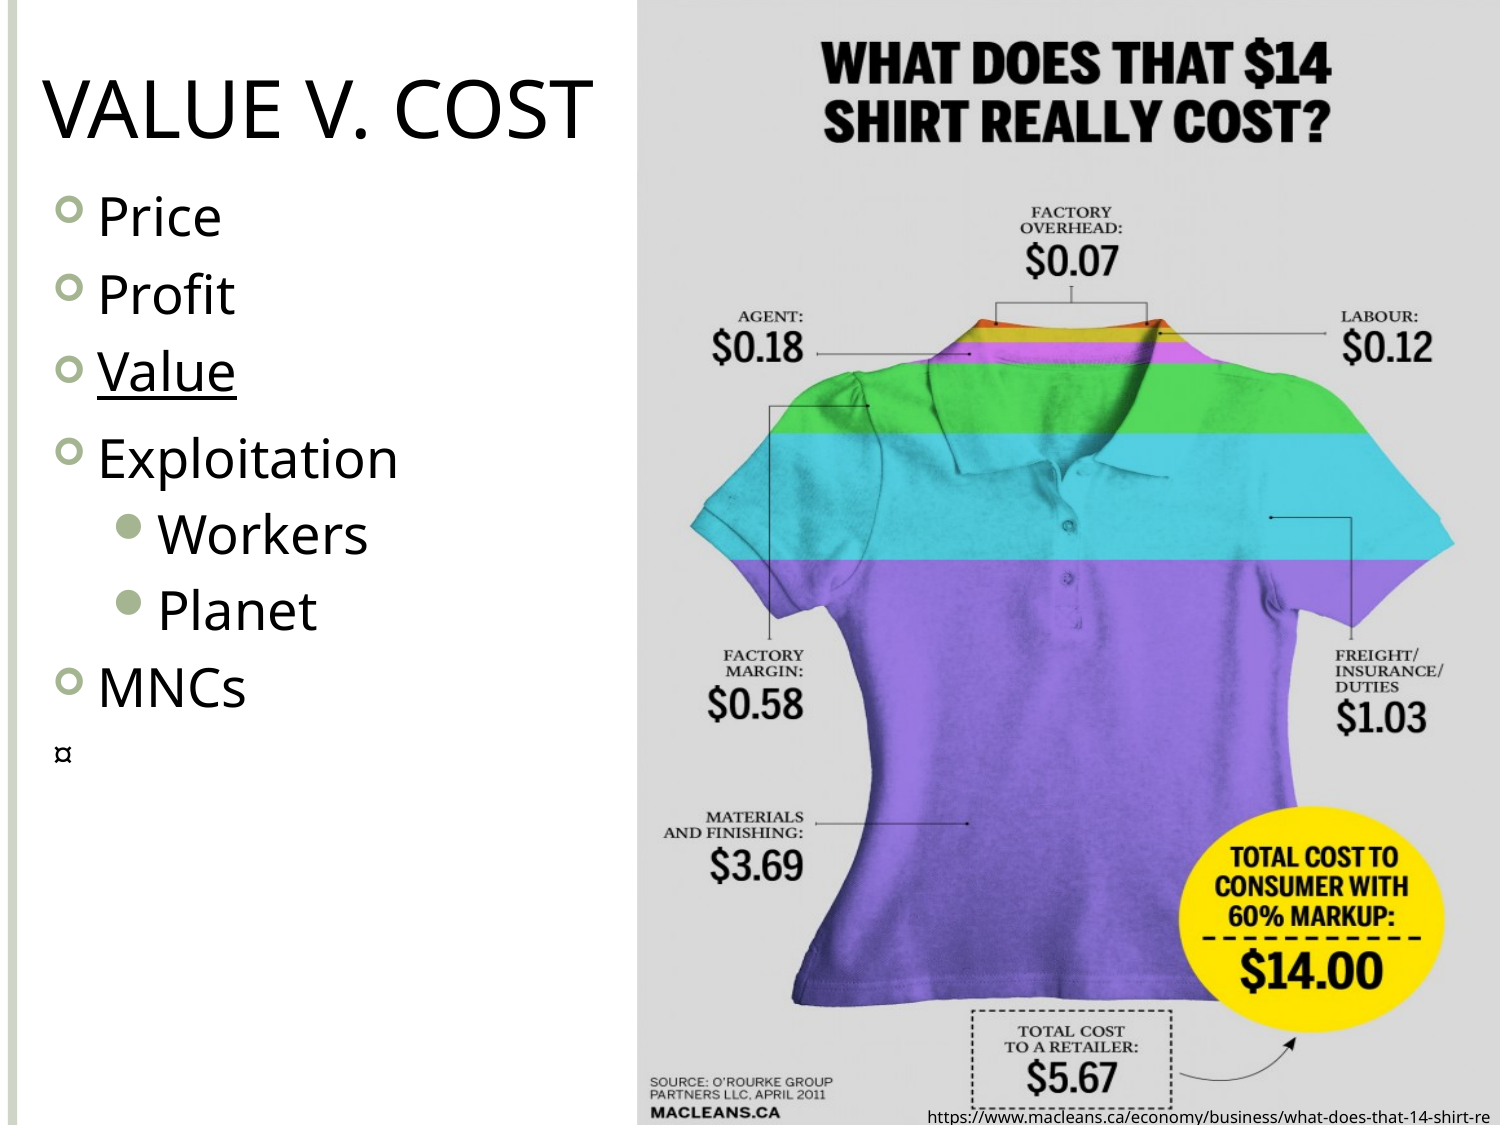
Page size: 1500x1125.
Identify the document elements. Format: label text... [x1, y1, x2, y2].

picture [636, 0, 1500, 1125]
title Value v. Cost [0, 0, 633, 163]
list Price Profit Value Exploitation Workers Planet MNCs ¤ [37, 174, 631, 1125]
